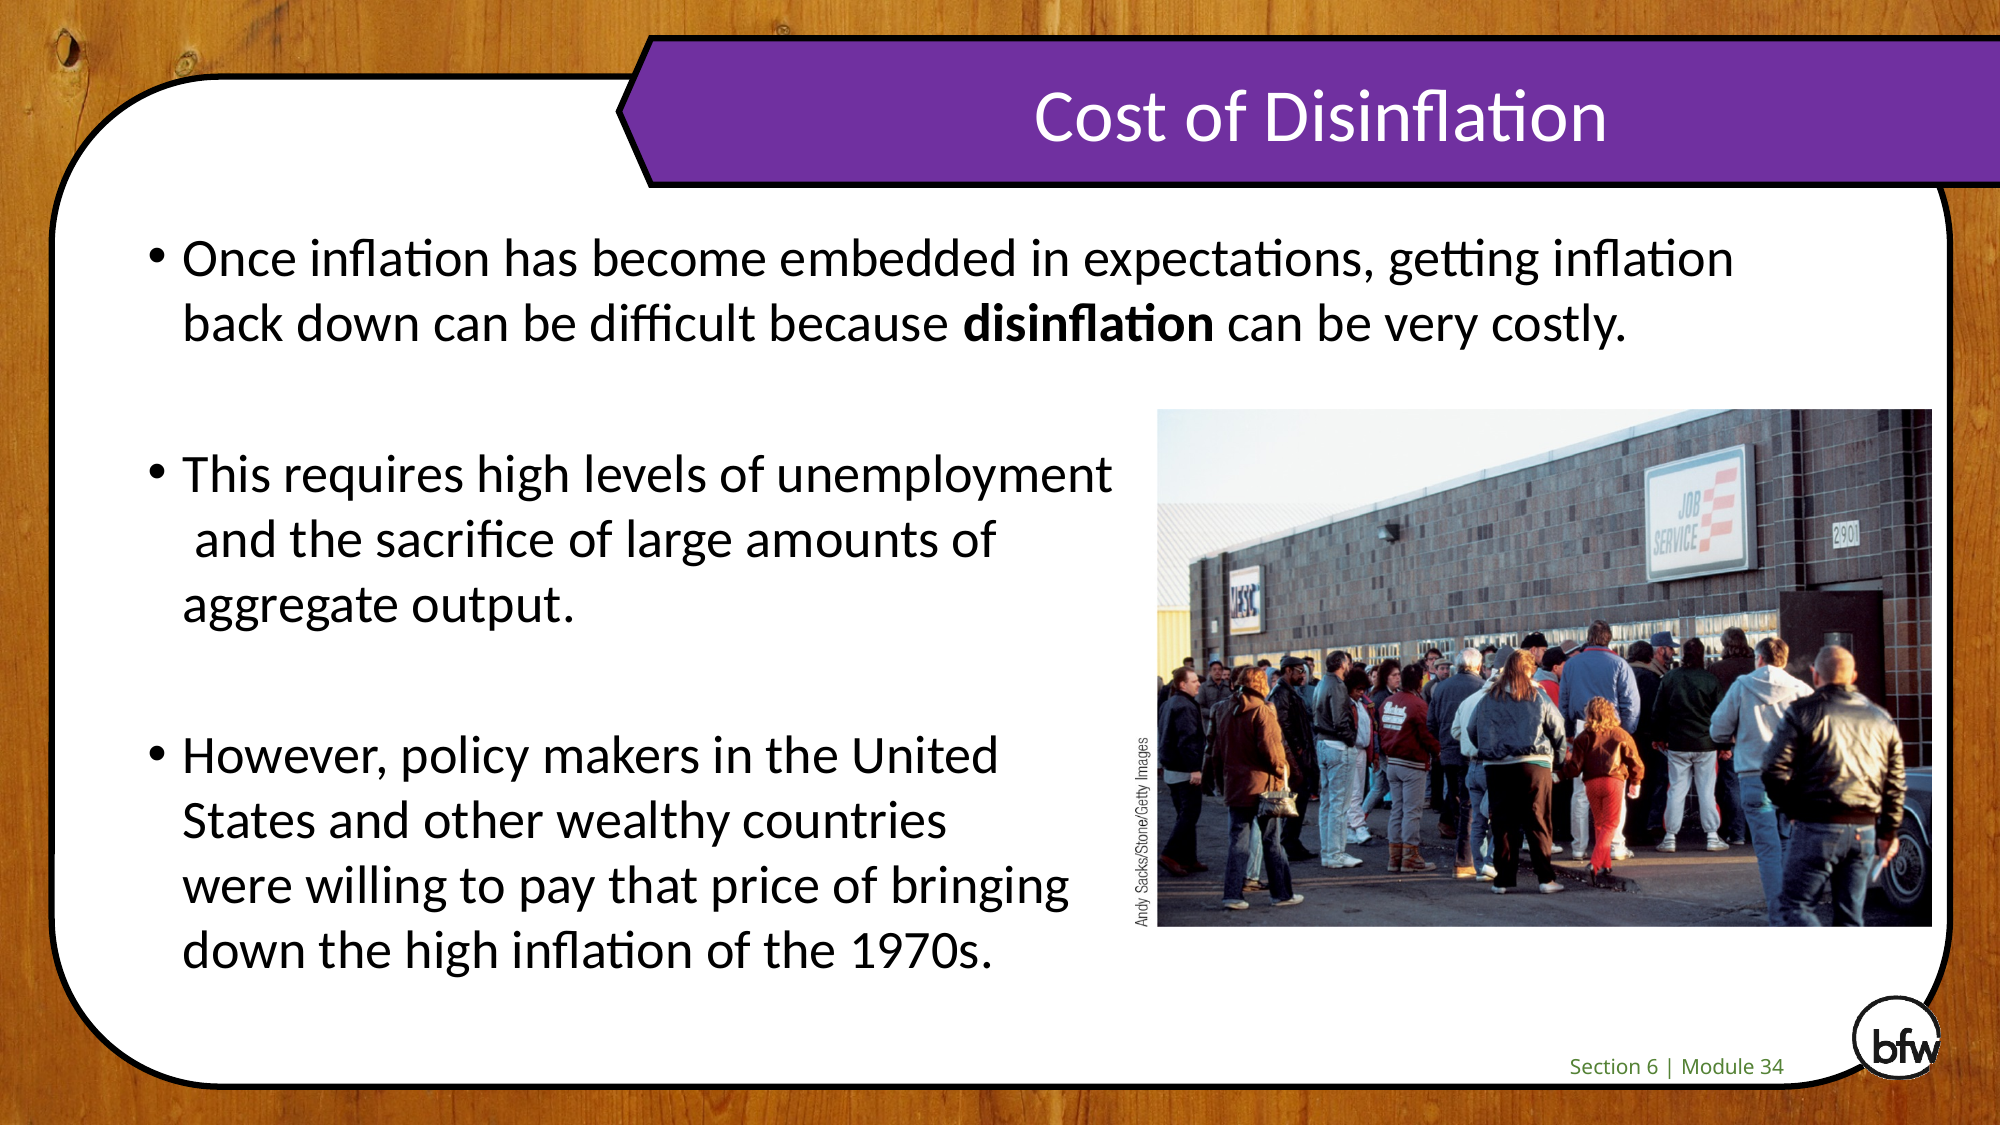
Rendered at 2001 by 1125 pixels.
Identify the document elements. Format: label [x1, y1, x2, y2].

picture [1134, 409, 1932, 927]
list [0, 0, 2000, 1125]
picture [1850, 992, 1943, 1082]
